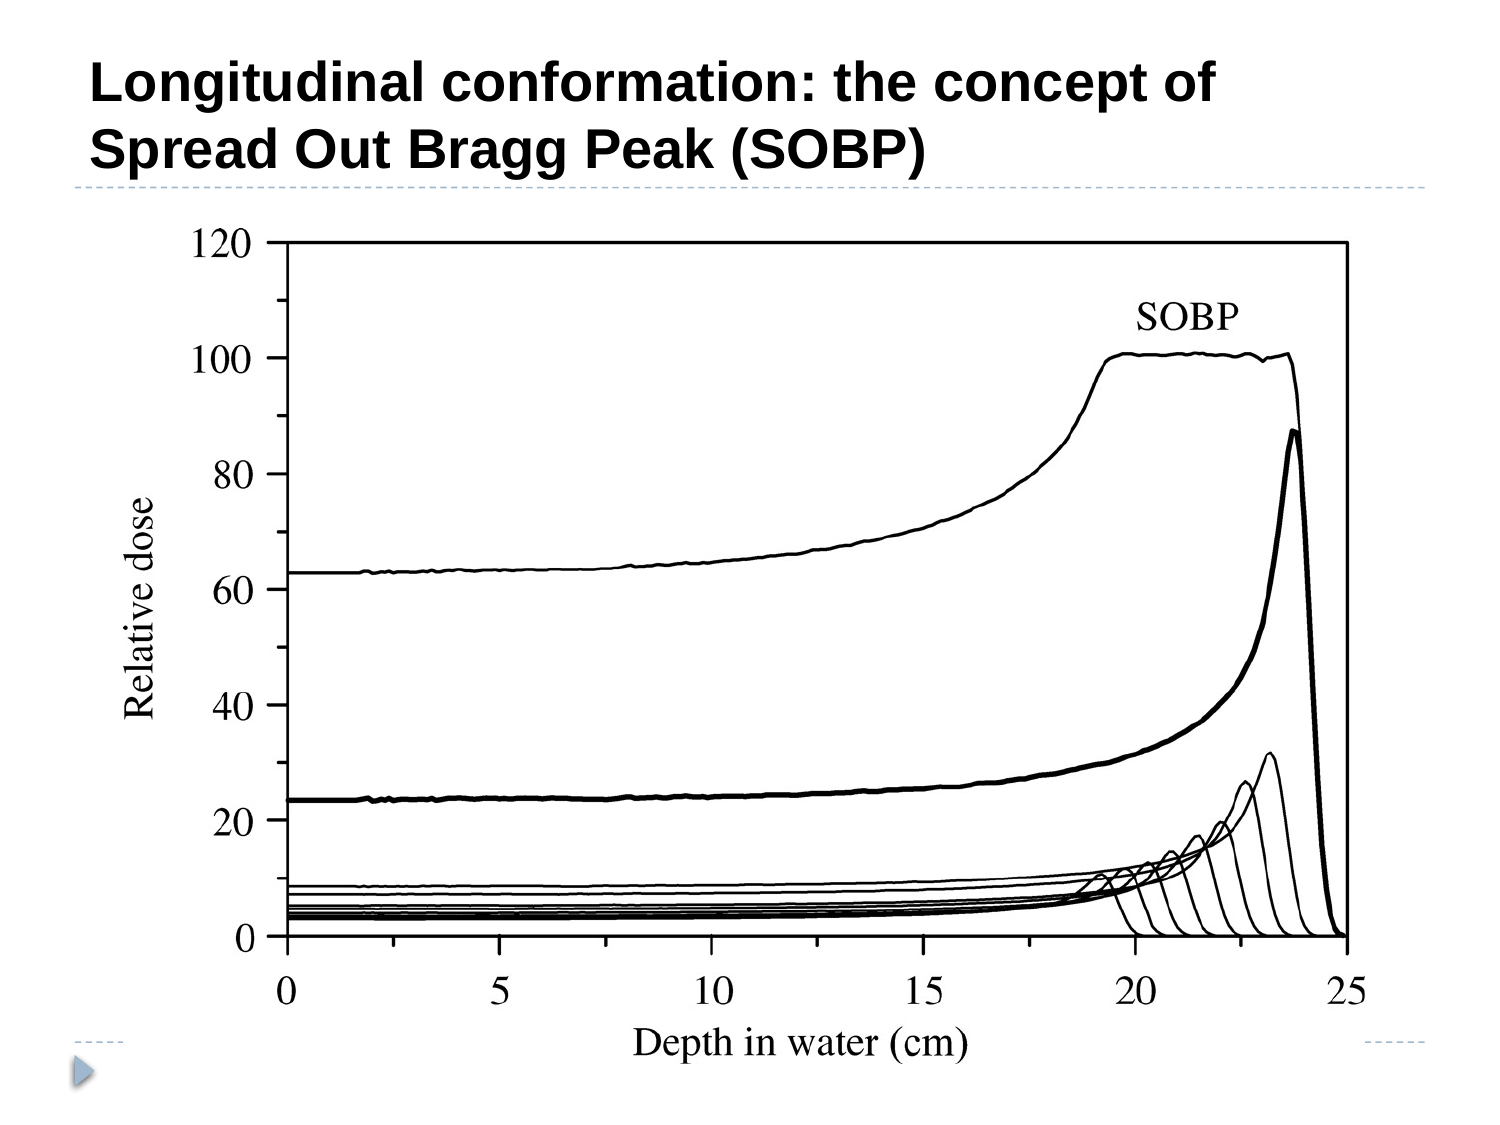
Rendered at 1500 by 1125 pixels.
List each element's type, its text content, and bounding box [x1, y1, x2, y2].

title Longitudinal conformation: the concept of Spread Out Bragg Peak (SOBP) [75, 37, 1425, 188]
picture [123, 228, 1365, 1064]
